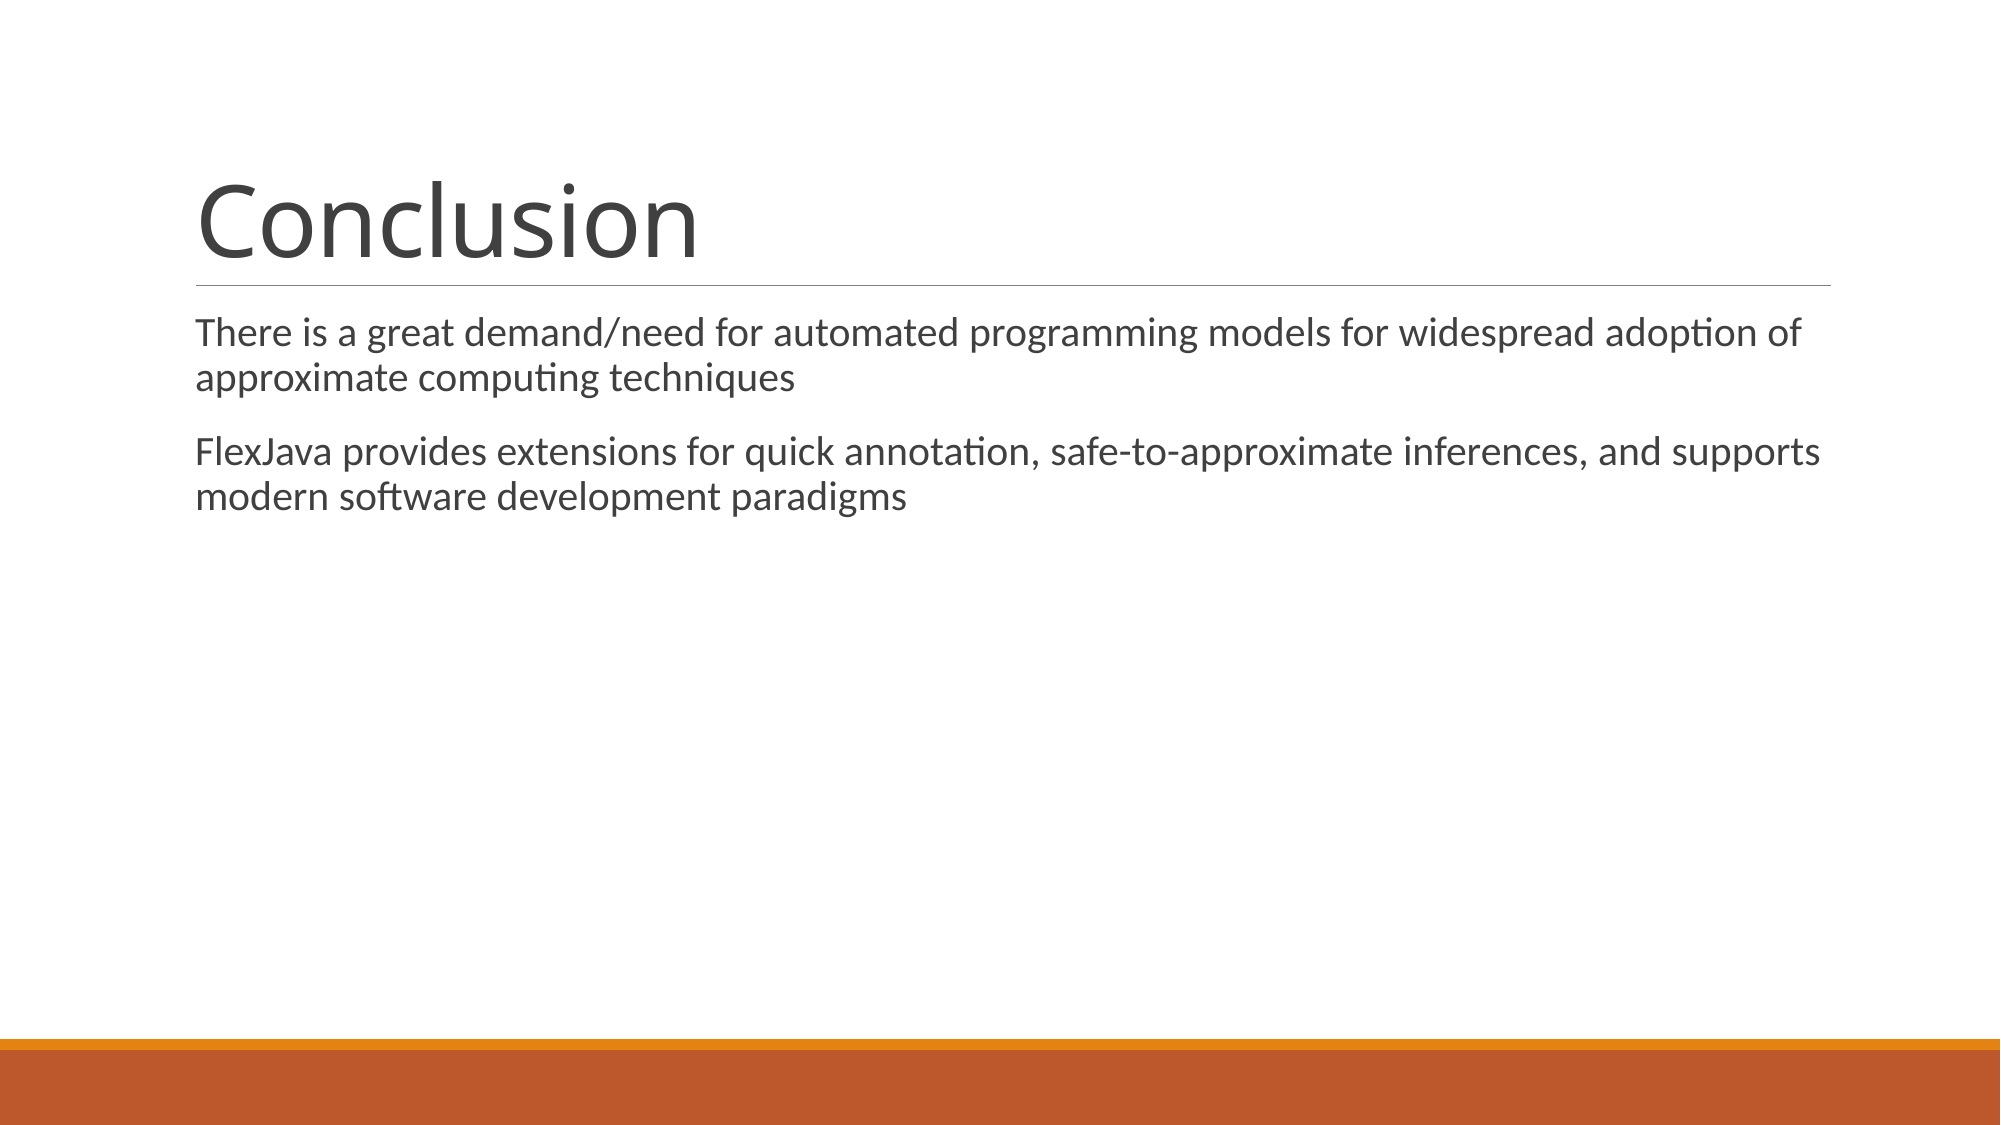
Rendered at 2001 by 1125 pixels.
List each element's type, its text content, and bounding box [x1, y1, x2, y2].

title Conclusion [180, 47, 1830, 285]
list There is a great demand/need for automated programming models for widespread adoption of approximate computing techniques FlexJava provides extensions for quick annotation, safe-to-approximate inferences, and supports modern software development paradigms [180, 302, 1830, 963]
